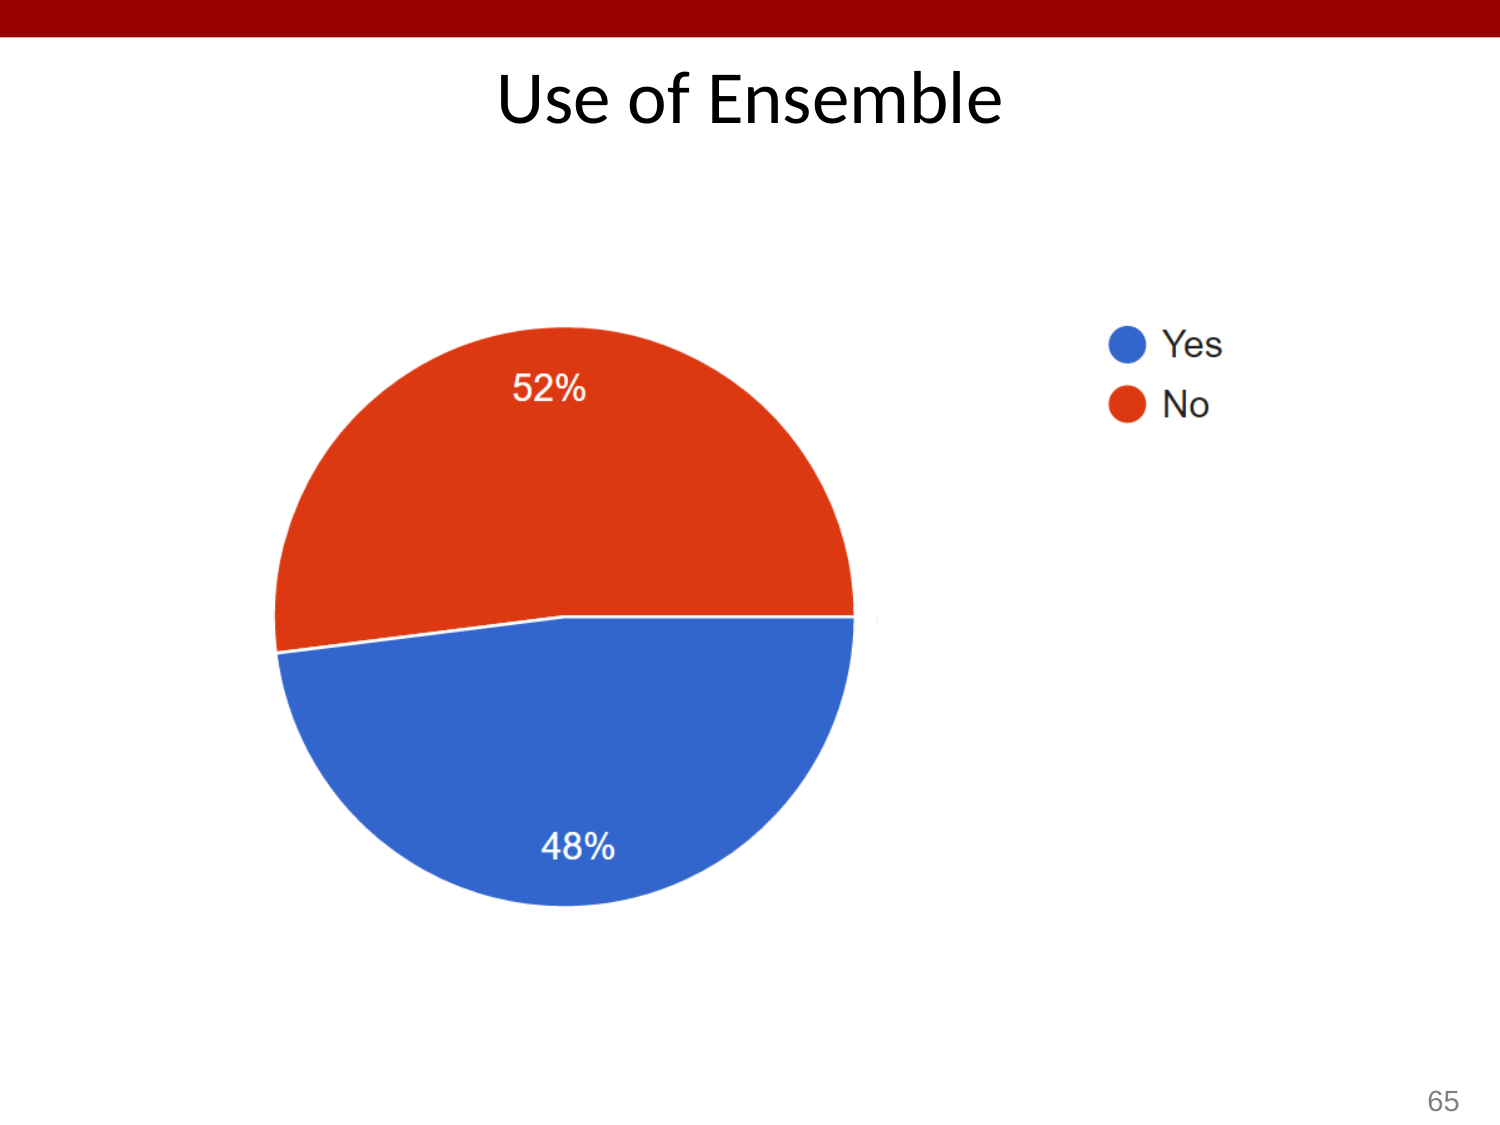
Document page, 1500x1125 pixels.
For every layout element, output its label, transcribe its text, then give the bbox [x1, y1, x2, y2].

title Use of Ensemble [112, 37, 1388, 151]
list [249, 306, 1251, 931]
slide_number 65 [1162, 1049, 1476, 1125]
